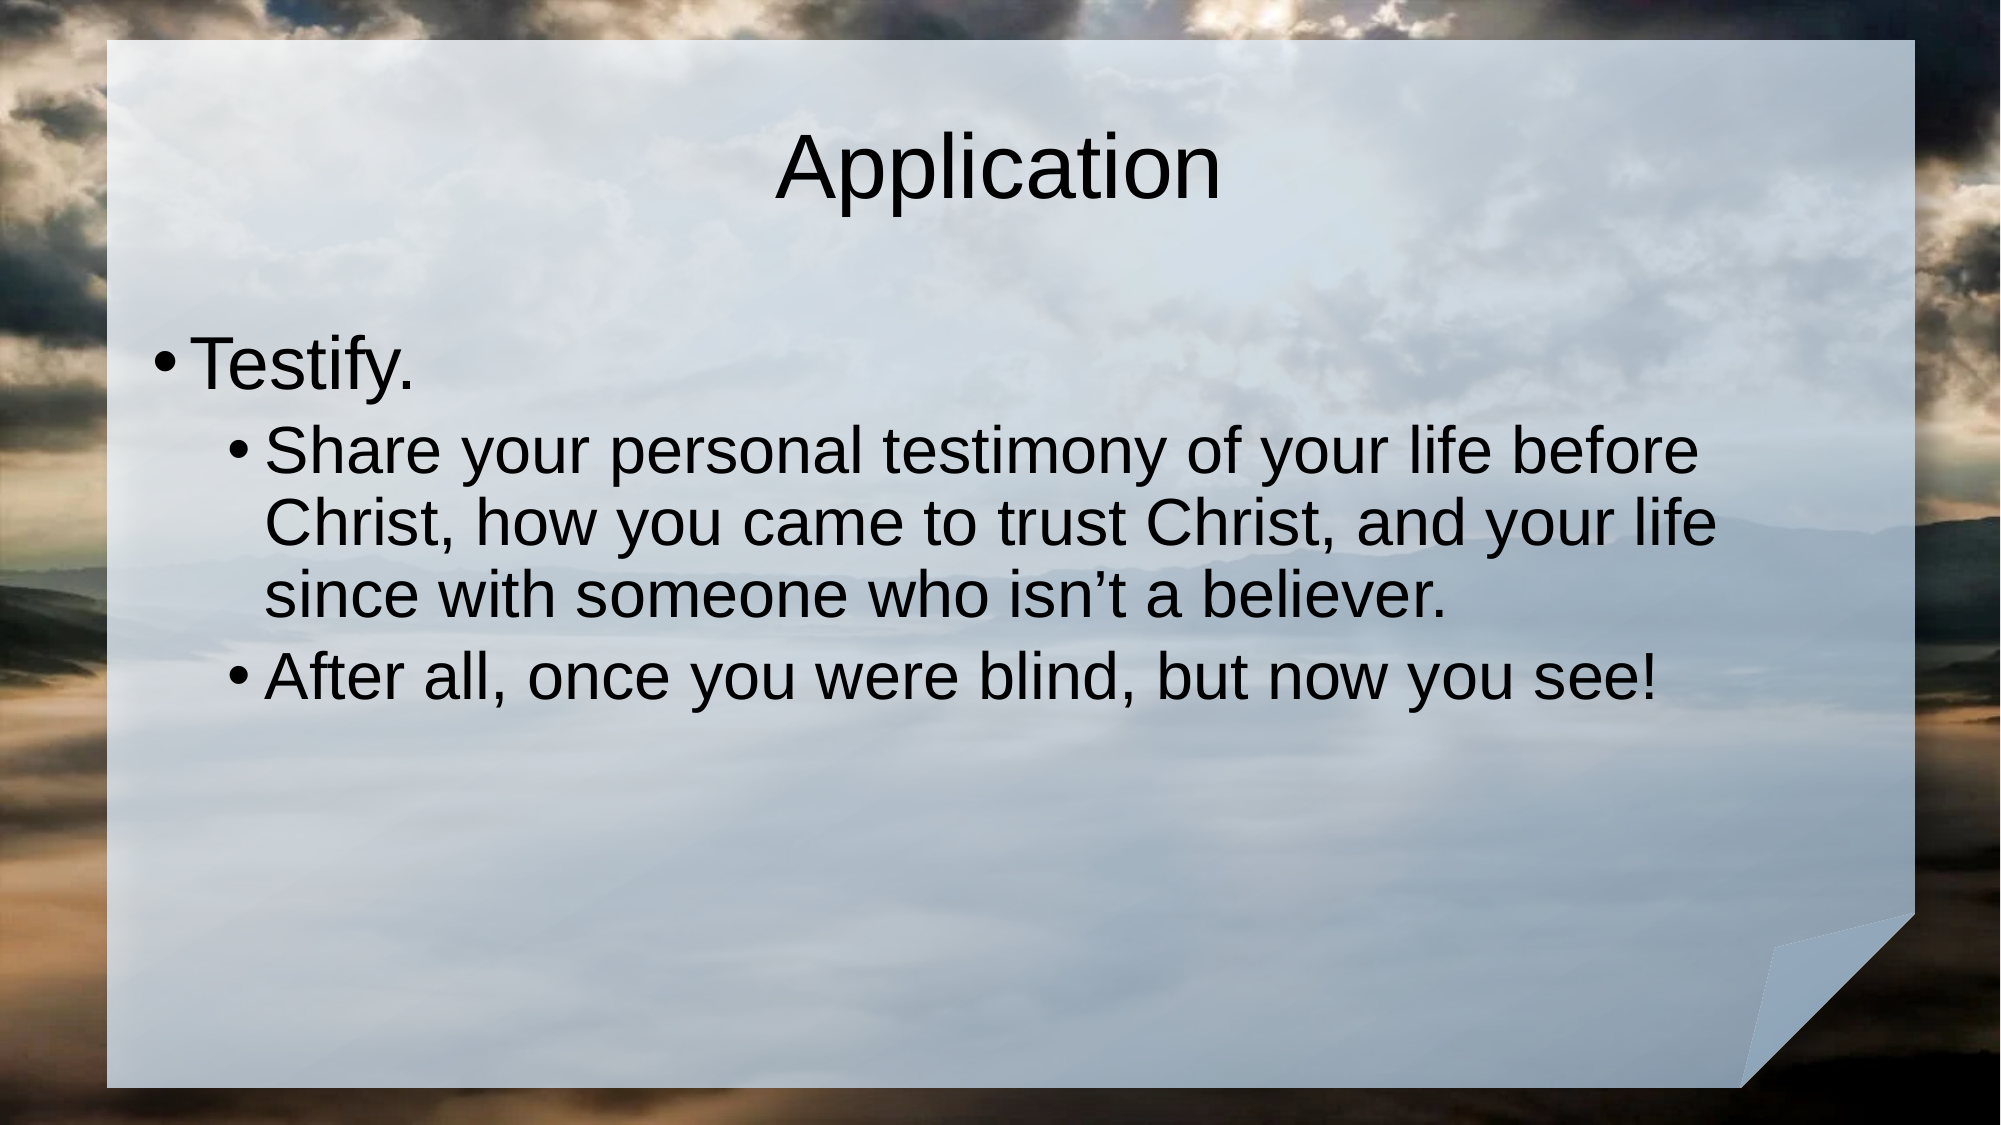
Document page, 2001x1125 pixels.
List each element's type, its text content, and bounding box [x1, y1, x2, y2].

title Application [137, 59, 1863, 278]
list Testify. Share your personal testimony of your life before Christ, how you came to trust Christ, and your life since with someone who isn’t a believer. After all, once you were blind, but now you see! [137, 317, 1863, 1014]
picture [0, 0, 2001, 1125]
